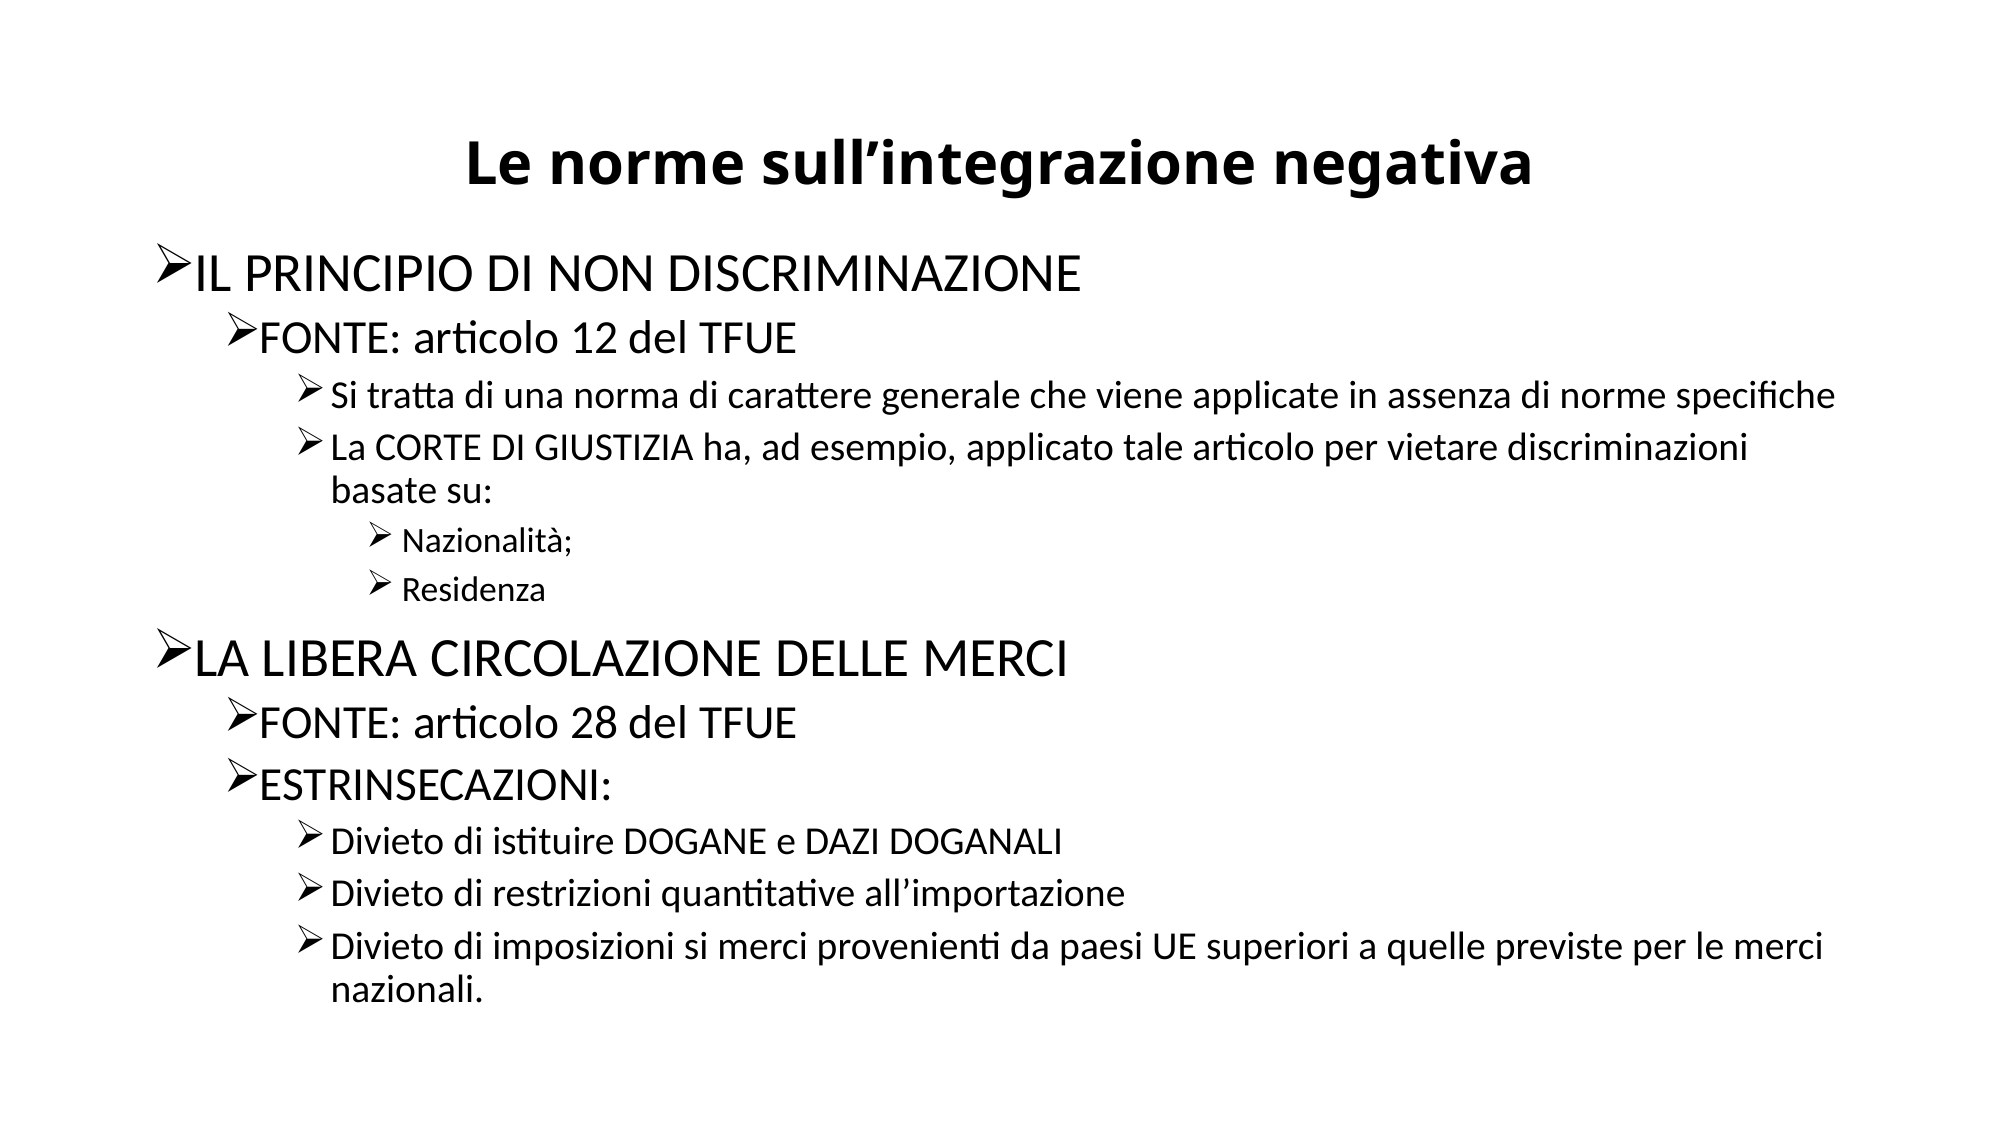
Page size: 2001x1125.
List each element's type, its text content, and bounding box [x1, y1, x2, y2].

title Le norme sull’integrazione negativa [137, 59, 1863, 235]
list IL PRINCIPIO DI NON DISCRIMINAZIONE FONTE: articolo 12 del TFUE Si tratta di una norma di carattere generale che viene applicate in assenza di norme specifiche La CORTE DI GIUSTIZIA ha, ad esempio, applicato tale articolo per vietare discriminazioni basate su: Nazionalità; Residenza LA LIBERA CIRCOLAZIONE DELLE MERCI FONTE: articolo 28 del TFUE ESTRINSECAZIONI: Divieto di istituire DOGANE e DAZI DOGANALI Divieto di restrizioni quantitative all’importazione Divieto di imposizioni si merci provenienti da paesi UE superiori a quelle previste per le merci nazionali. [137, 235, 1863, 1061]
